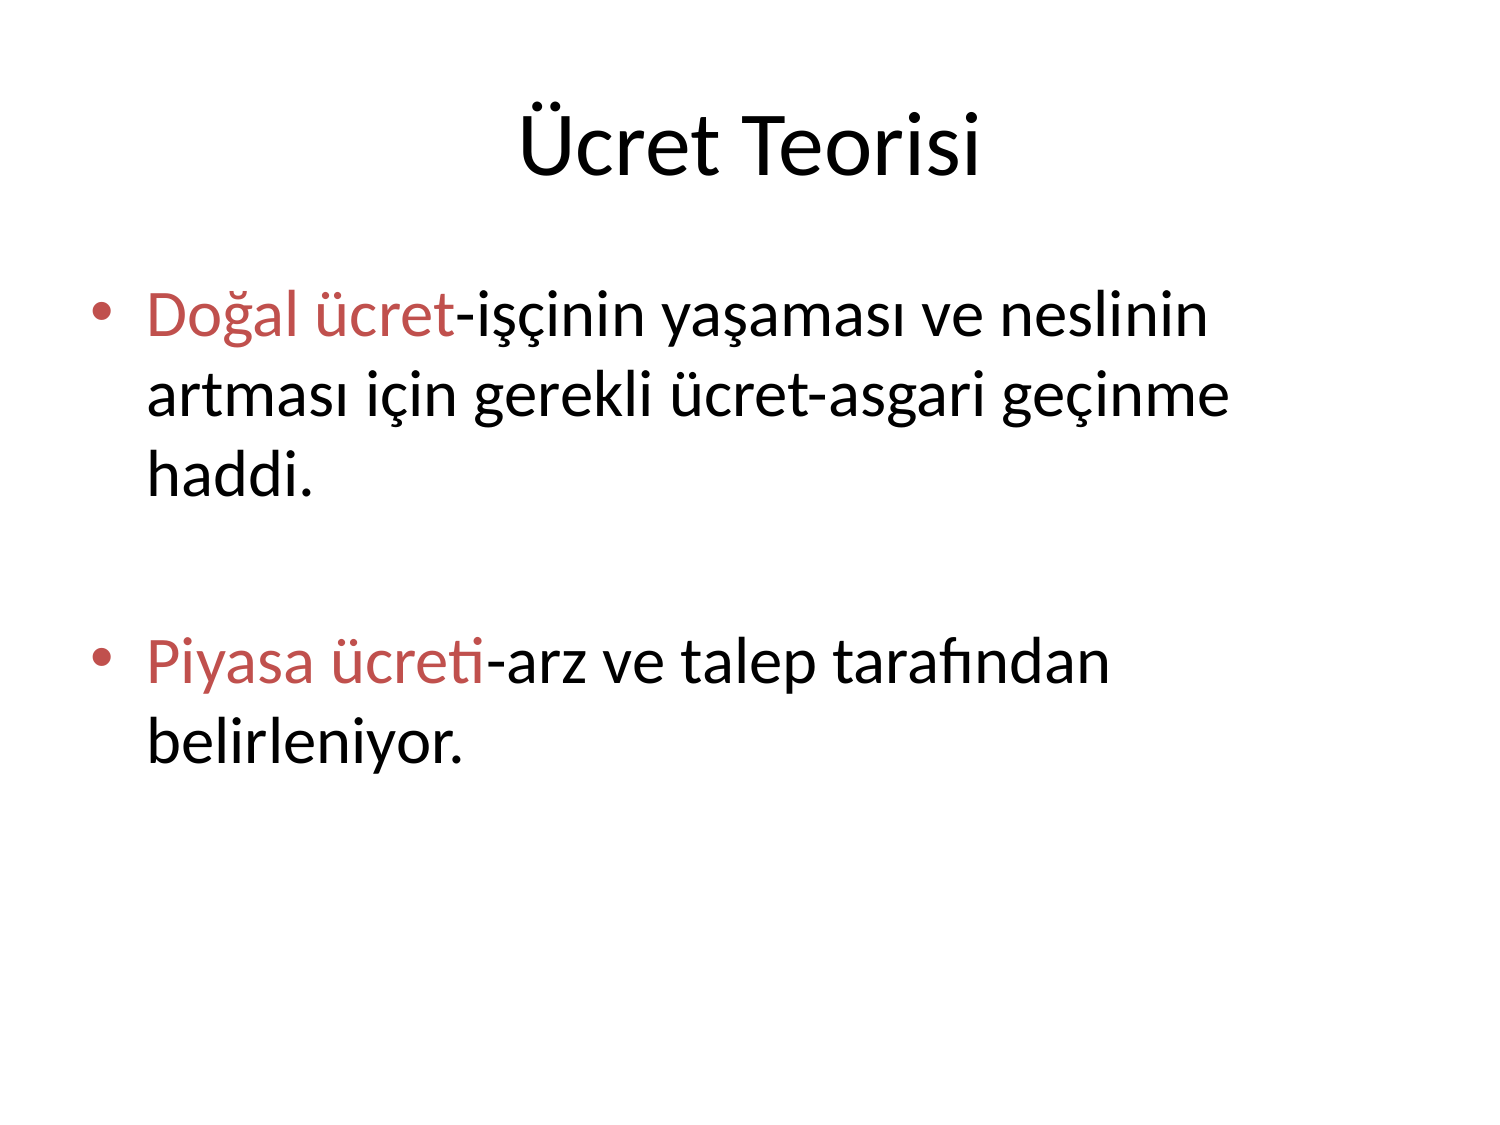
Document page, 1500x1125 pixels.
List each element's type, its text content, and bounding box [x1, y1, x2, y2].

title Ücret Teorisi [75, 45, 1425, 233]
list Doğal ücret-işçinin yaşaması ve neslinin artması için gerekli ücret-asgari geçinme haddi. Piyasa ücreti-arz ve talep tarafından belirleniyor. [75, 262, 1425, 1005]
